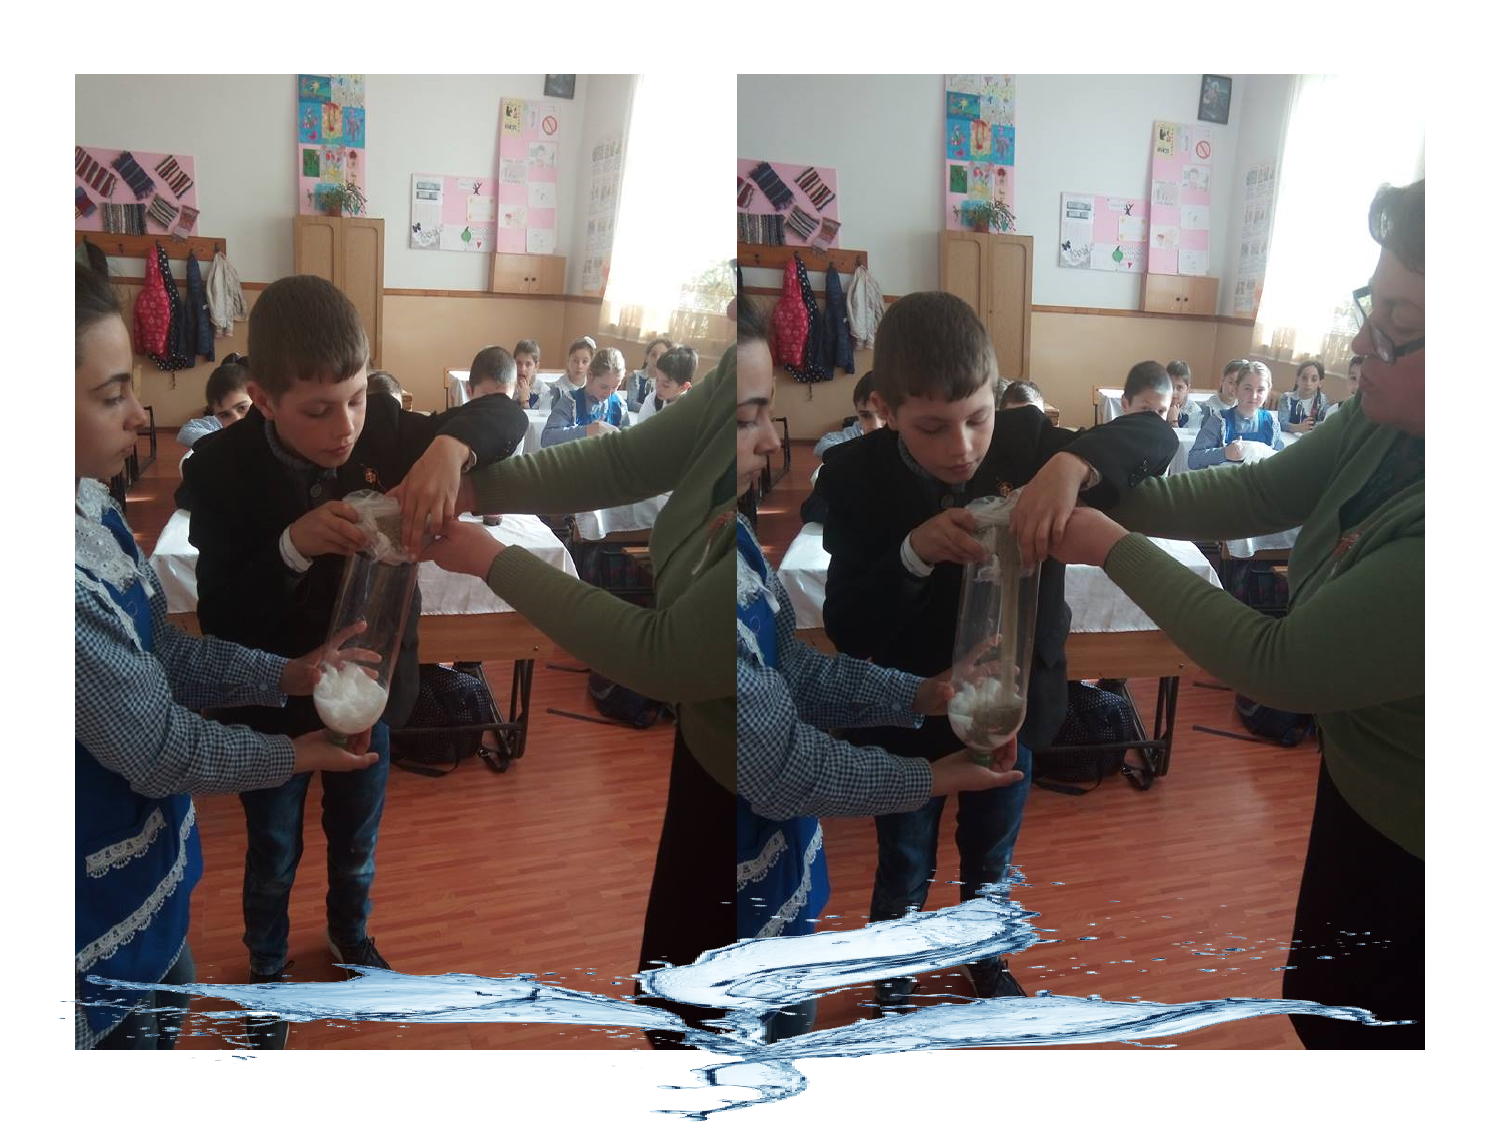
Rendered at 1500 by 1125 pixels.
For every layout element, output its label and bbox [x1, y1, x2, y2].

list [74, 74, 736, 860]
picture [0, 74, 1500, 1125]
